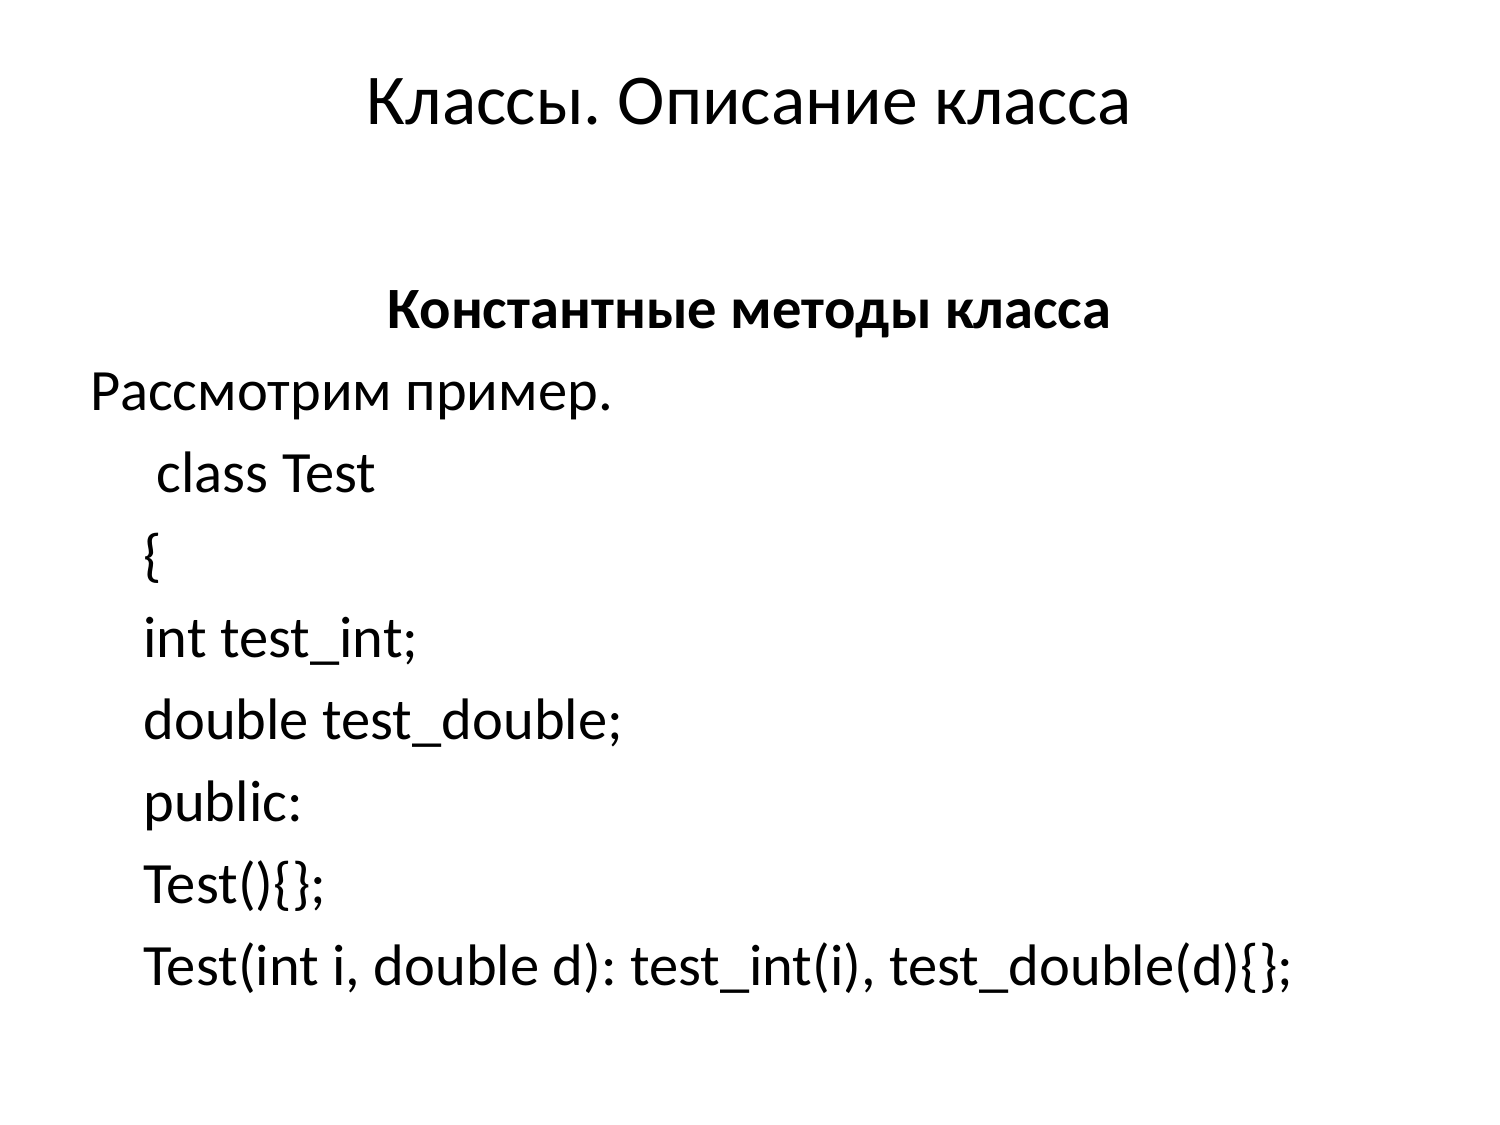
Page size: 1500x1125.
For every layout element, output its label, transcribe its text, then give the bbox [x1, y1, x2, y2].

title Классы. Описание класса [75, 45, 1425, 233]
list Константные методы класса Рассмотрим пример. class Test { int test_int; double test_double; public: Test(){}; Test(int i, double d): test_int(i), test_double(d){}; [75, 262, 1425, 1005]
